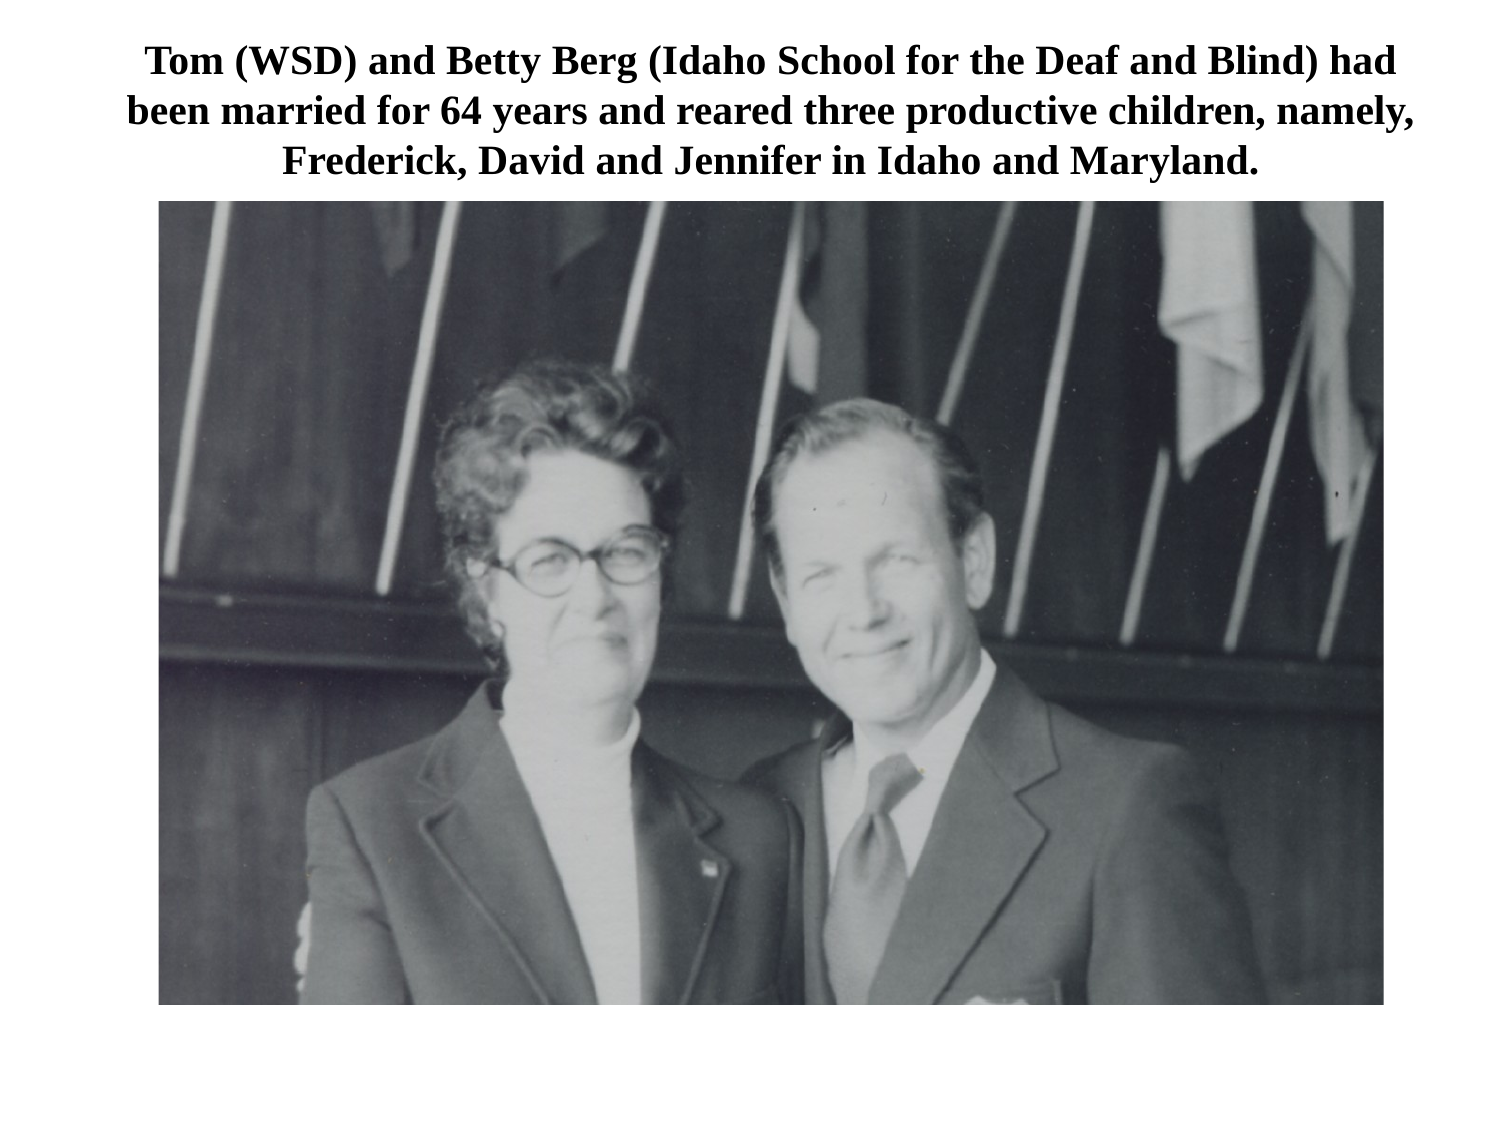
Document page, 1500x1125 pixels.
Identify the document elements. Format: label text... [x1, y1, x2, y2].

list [158, 200, 1384, 1006]
title Tom (WSD) and Betty Berg (Idaho School for the Deaf and Blind) had been married for 64 years and reared three productive children, namely, Frederick, David and Jennifer in Idaho and Maryland. [96, 13, 1447, 202]
